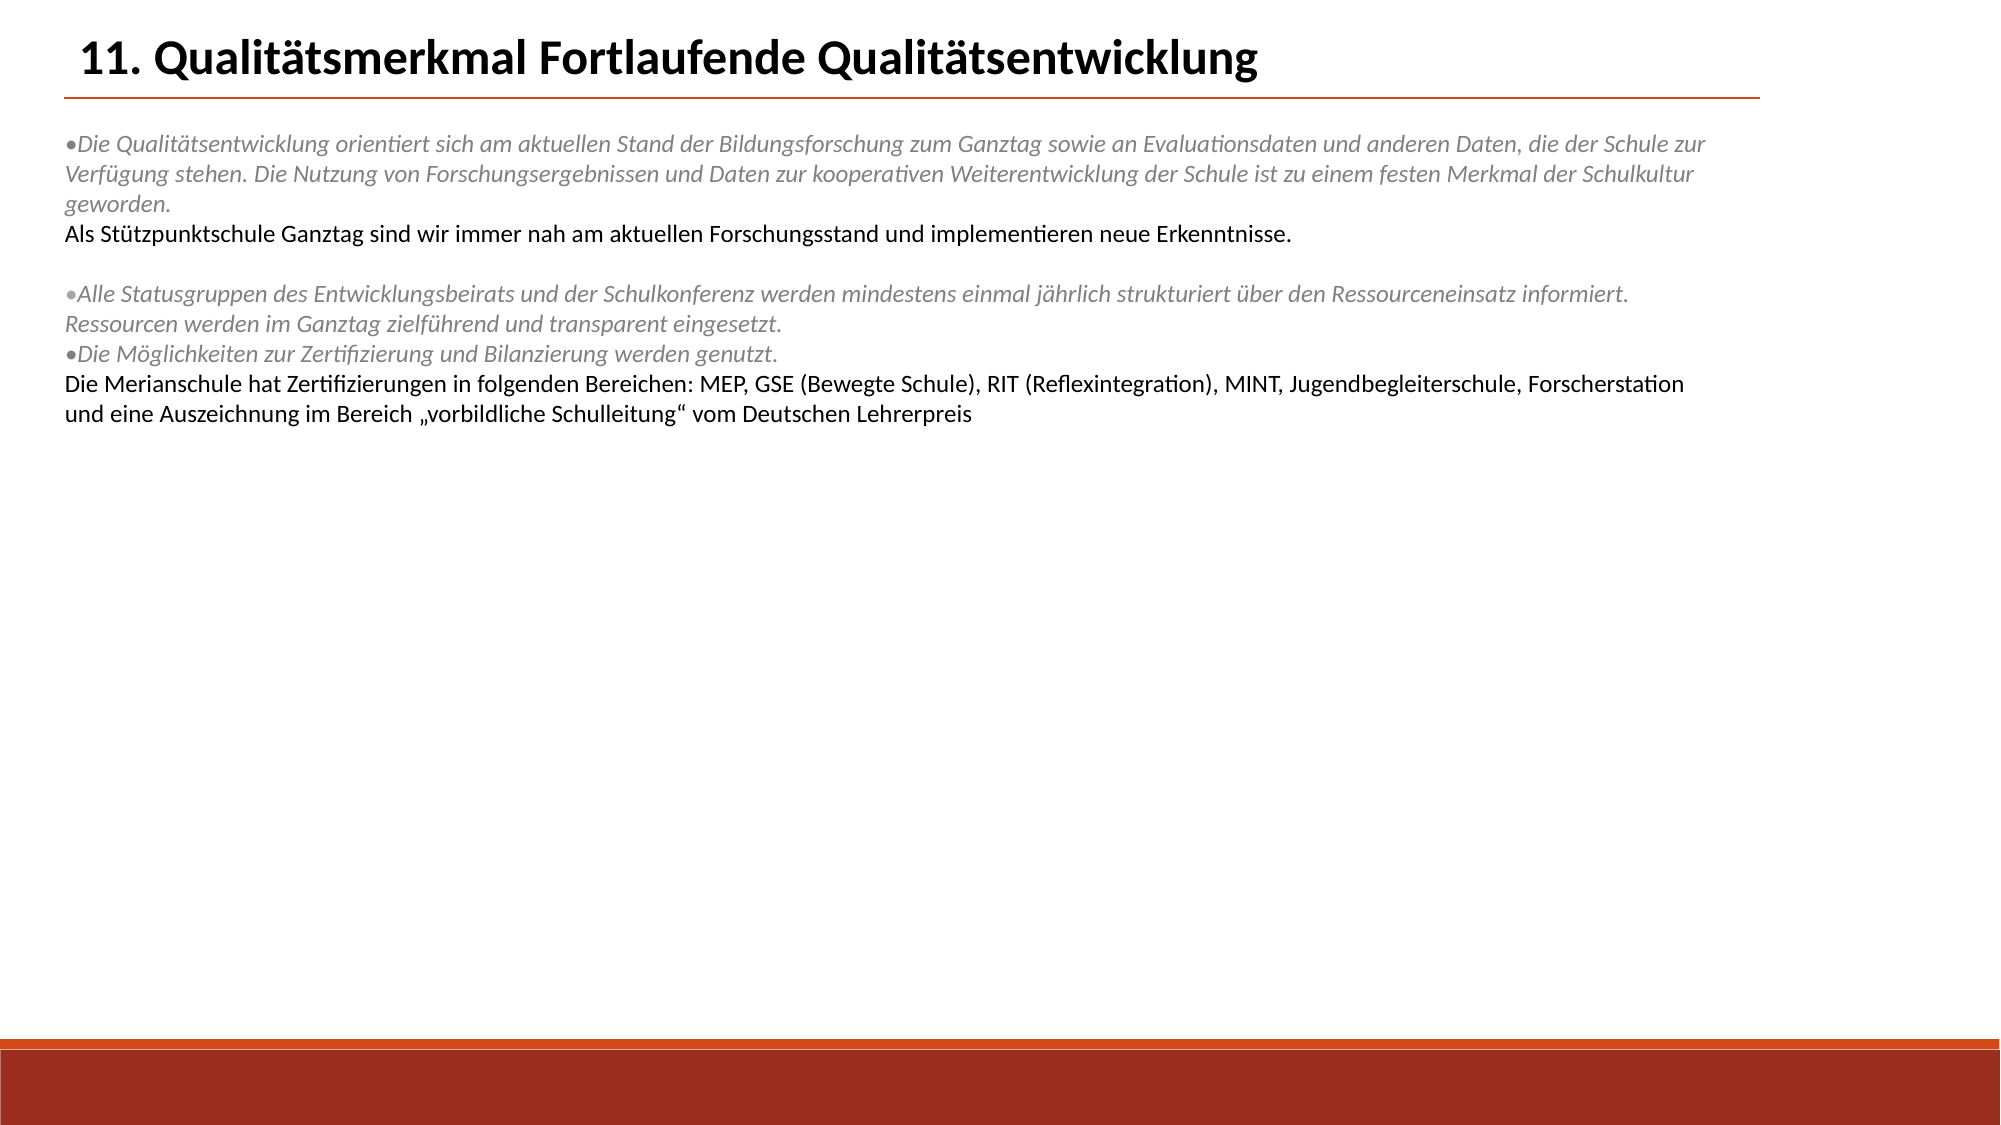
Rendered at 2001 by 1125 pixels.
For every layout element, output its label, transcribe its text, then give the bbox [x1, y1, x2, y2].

text_box [275, 33, 306, 94]
text_box 11. Qualitätsmerkmal Fortlaufende Qualitätsentwicklung [64, 17, 1928, 298]
text_box •Die Qualitätsentwicklung orientiert sich am aktuellen Stand der Bildungsforschung zum Ganztag sowie an Evaluationsdaten und anderen Daten, die der Schule zur Verfügung stehen. Die Nutzung von Forschungsergebnissen und Daten zur kooperativen Weiterentwicklung der Schule ist zu einem festen Merkmal der Schulkultur geworden. Als Stützpunktschule Ganztag sind wir immer nah am aktuellen Forschungsstand und implementieren neue Erkenntnisse. •Alle Statusgruppen des Entwicklungsbeirats und der Schulkonferenz werden mindestens einmal jährlich strukturiert über den Ressourceneinsatz informiert. Ressourcen werden im Ganztag zielführend und transparent eingesetzt. •Die Möglichkeiten zur Zertifizierung und Bilanzierung werden genutzt. Die Merianschule hat Zertifizierungen in folgenden Bereichen: MEP, GSE (Bewegte Schule), RIT (Reflexintegration), MINT, Jugendbegleiterschule, Forscherstation und eine Auszeichnung im Bereich „vorbildliche Schulleitung“ vom Deutschen Lehrerpreis [50, 100, 1726, 495]
